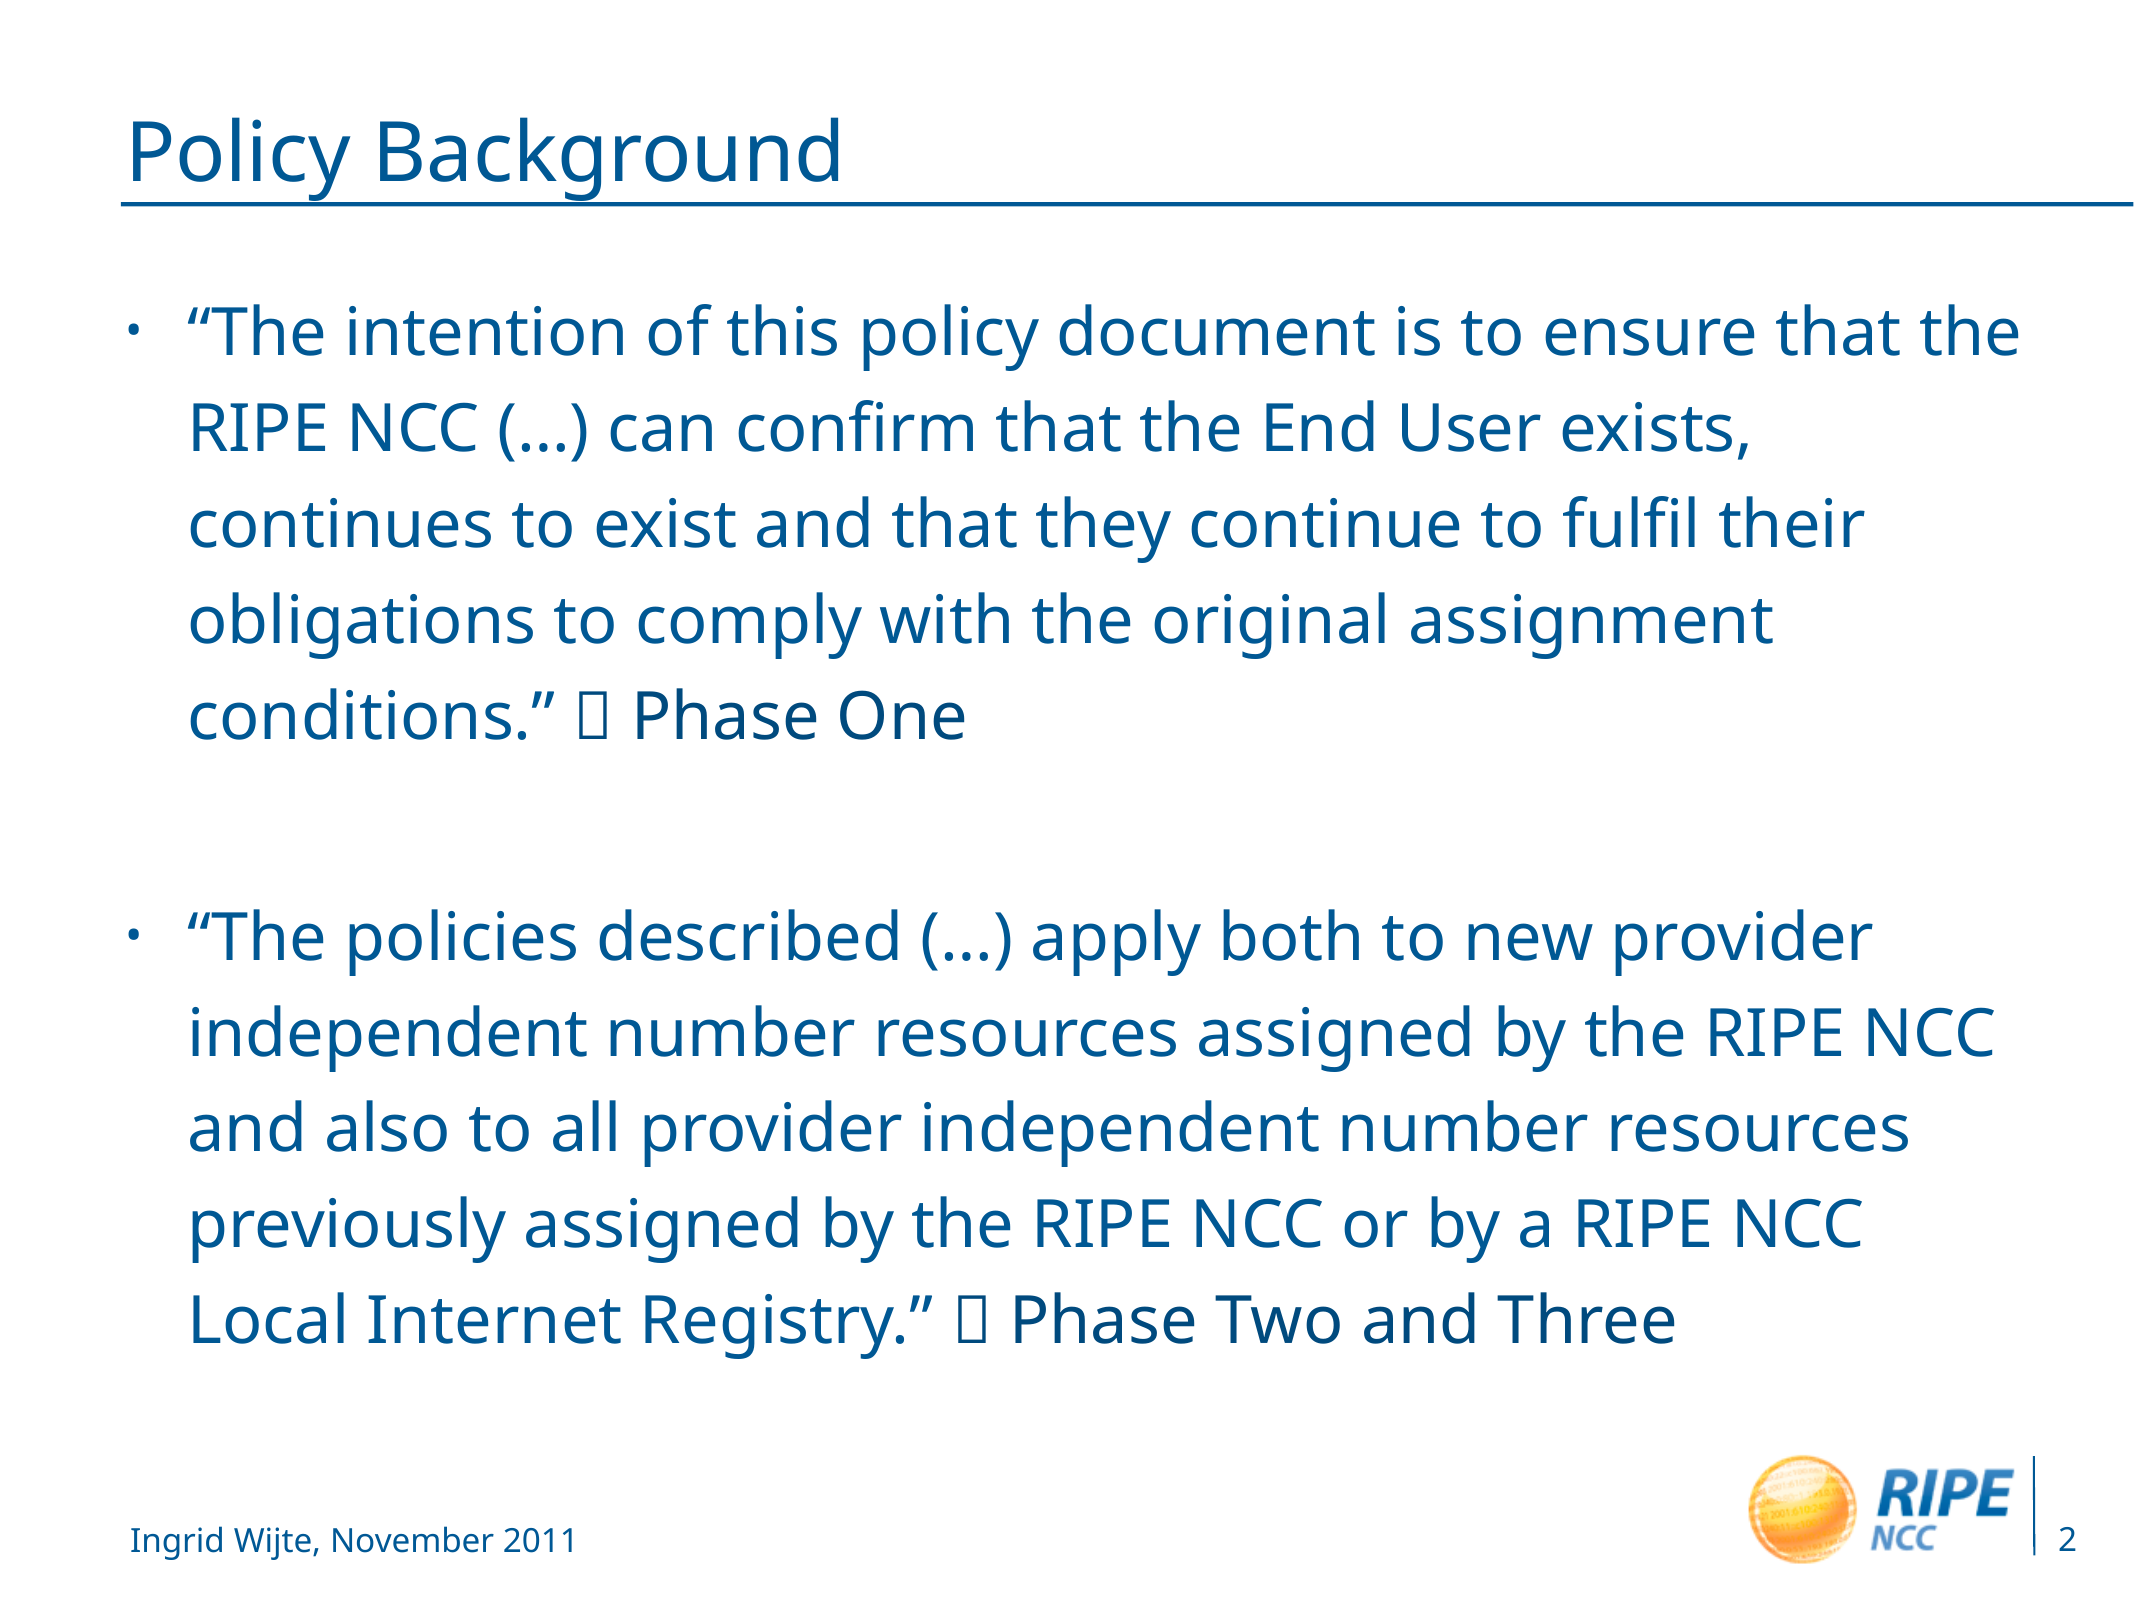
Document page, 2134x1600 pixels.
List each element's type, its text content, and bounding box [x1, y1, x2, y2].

list “The intention of this policy document is to ensure that the RIPE NCC (…) can confirm that the End User exists, continues to exist and that they continue to fulfil their obligations to comply with the original assignment conditions.”  Phase One “The policies described (…) apply both to new provider independent number resources assigned by the RIPE NCC and also to all provider independent number resources previously assigned by the RIPE NCC or by a RIPE NCC Local Internet Registry.”  Phase Two and Three [116, 264, 2047, 1441]
picture [1731, 1444, 2034, 1577]
slide_number 2 [2039, 1509, 2097, 1566]
title Policy Background [116, 41, 2047, 207]
